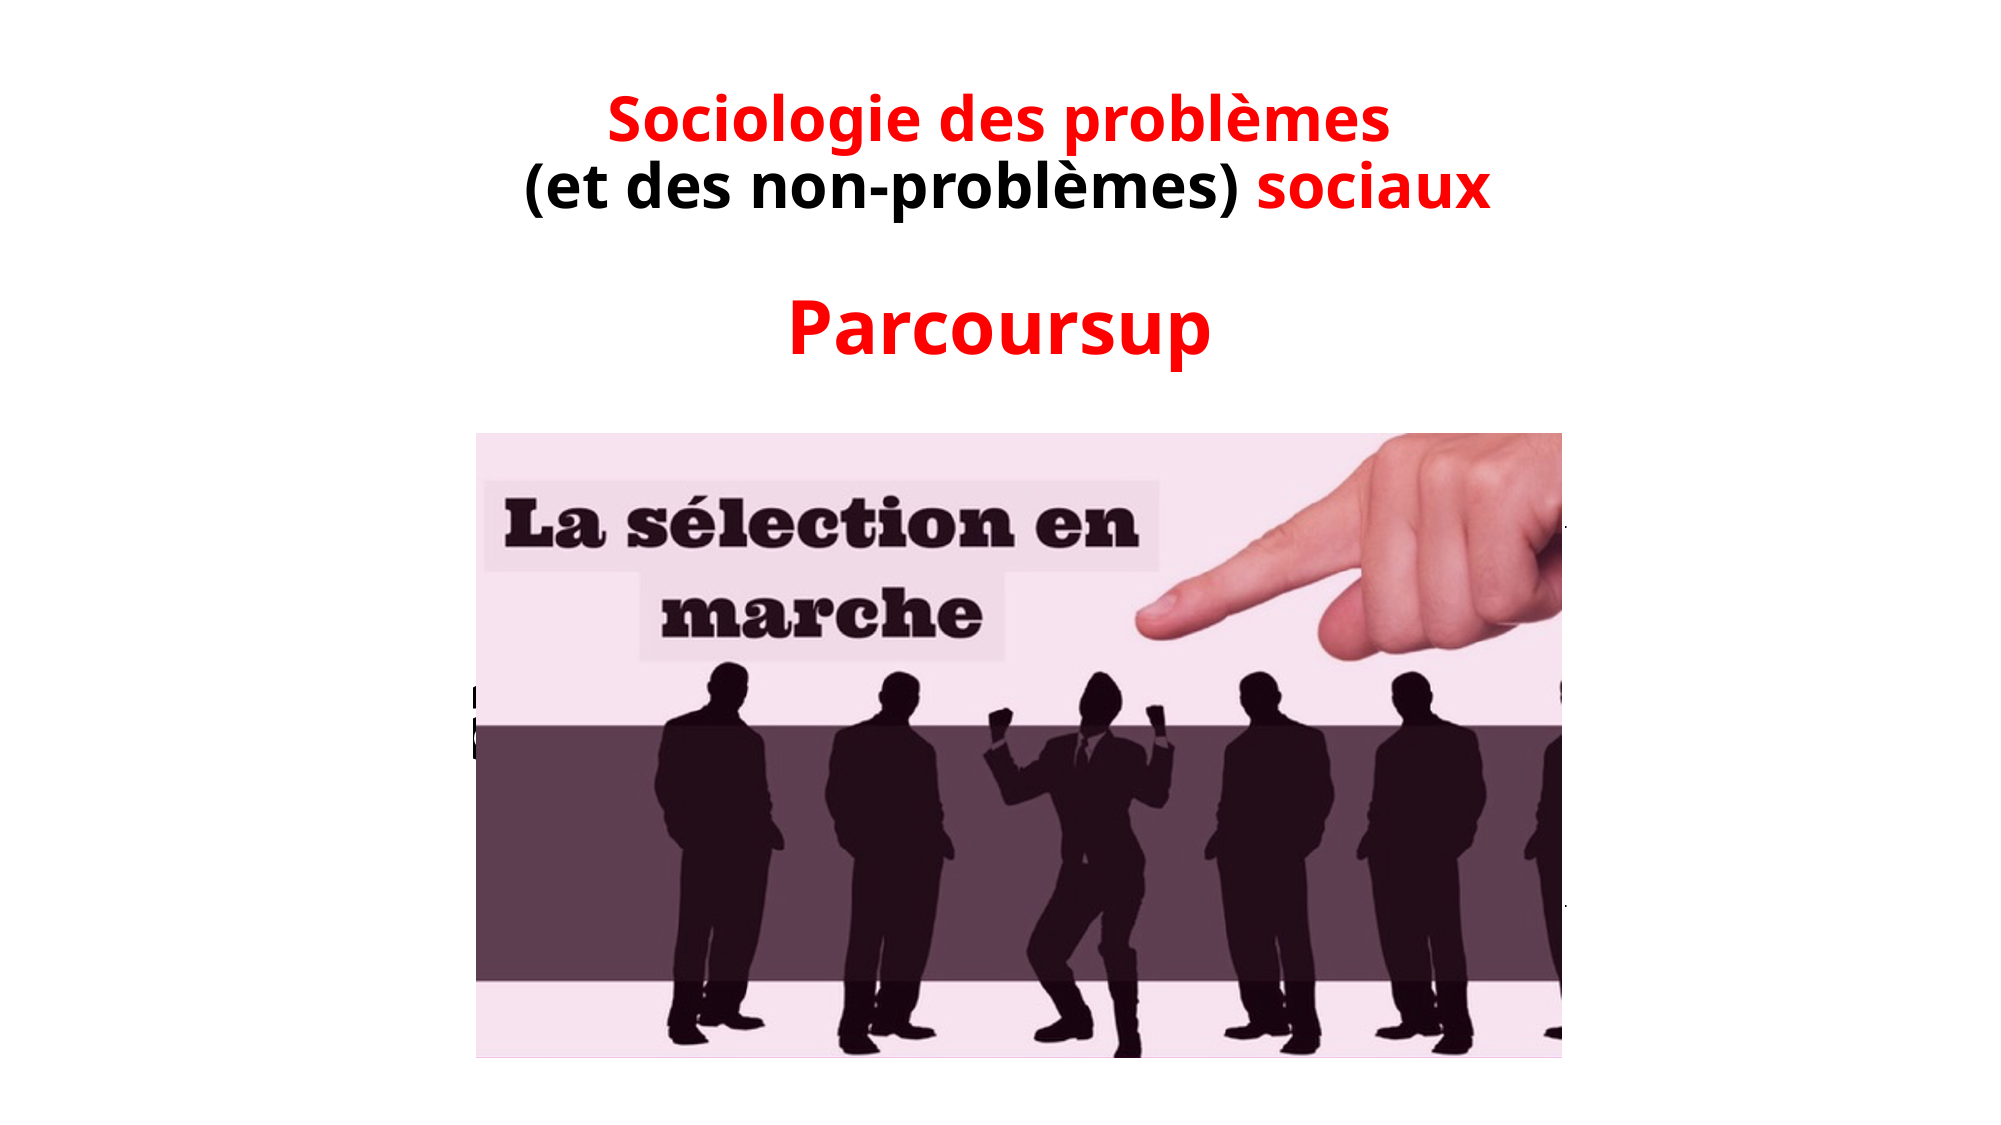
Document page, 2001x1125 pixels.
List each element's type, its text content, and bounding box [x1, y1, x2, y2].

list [473, 432, 1568, 1058]
title Sociologie des problèmes (et des non-problèmes) sociaux Parcoursup [137, 78, 1863, 380]
